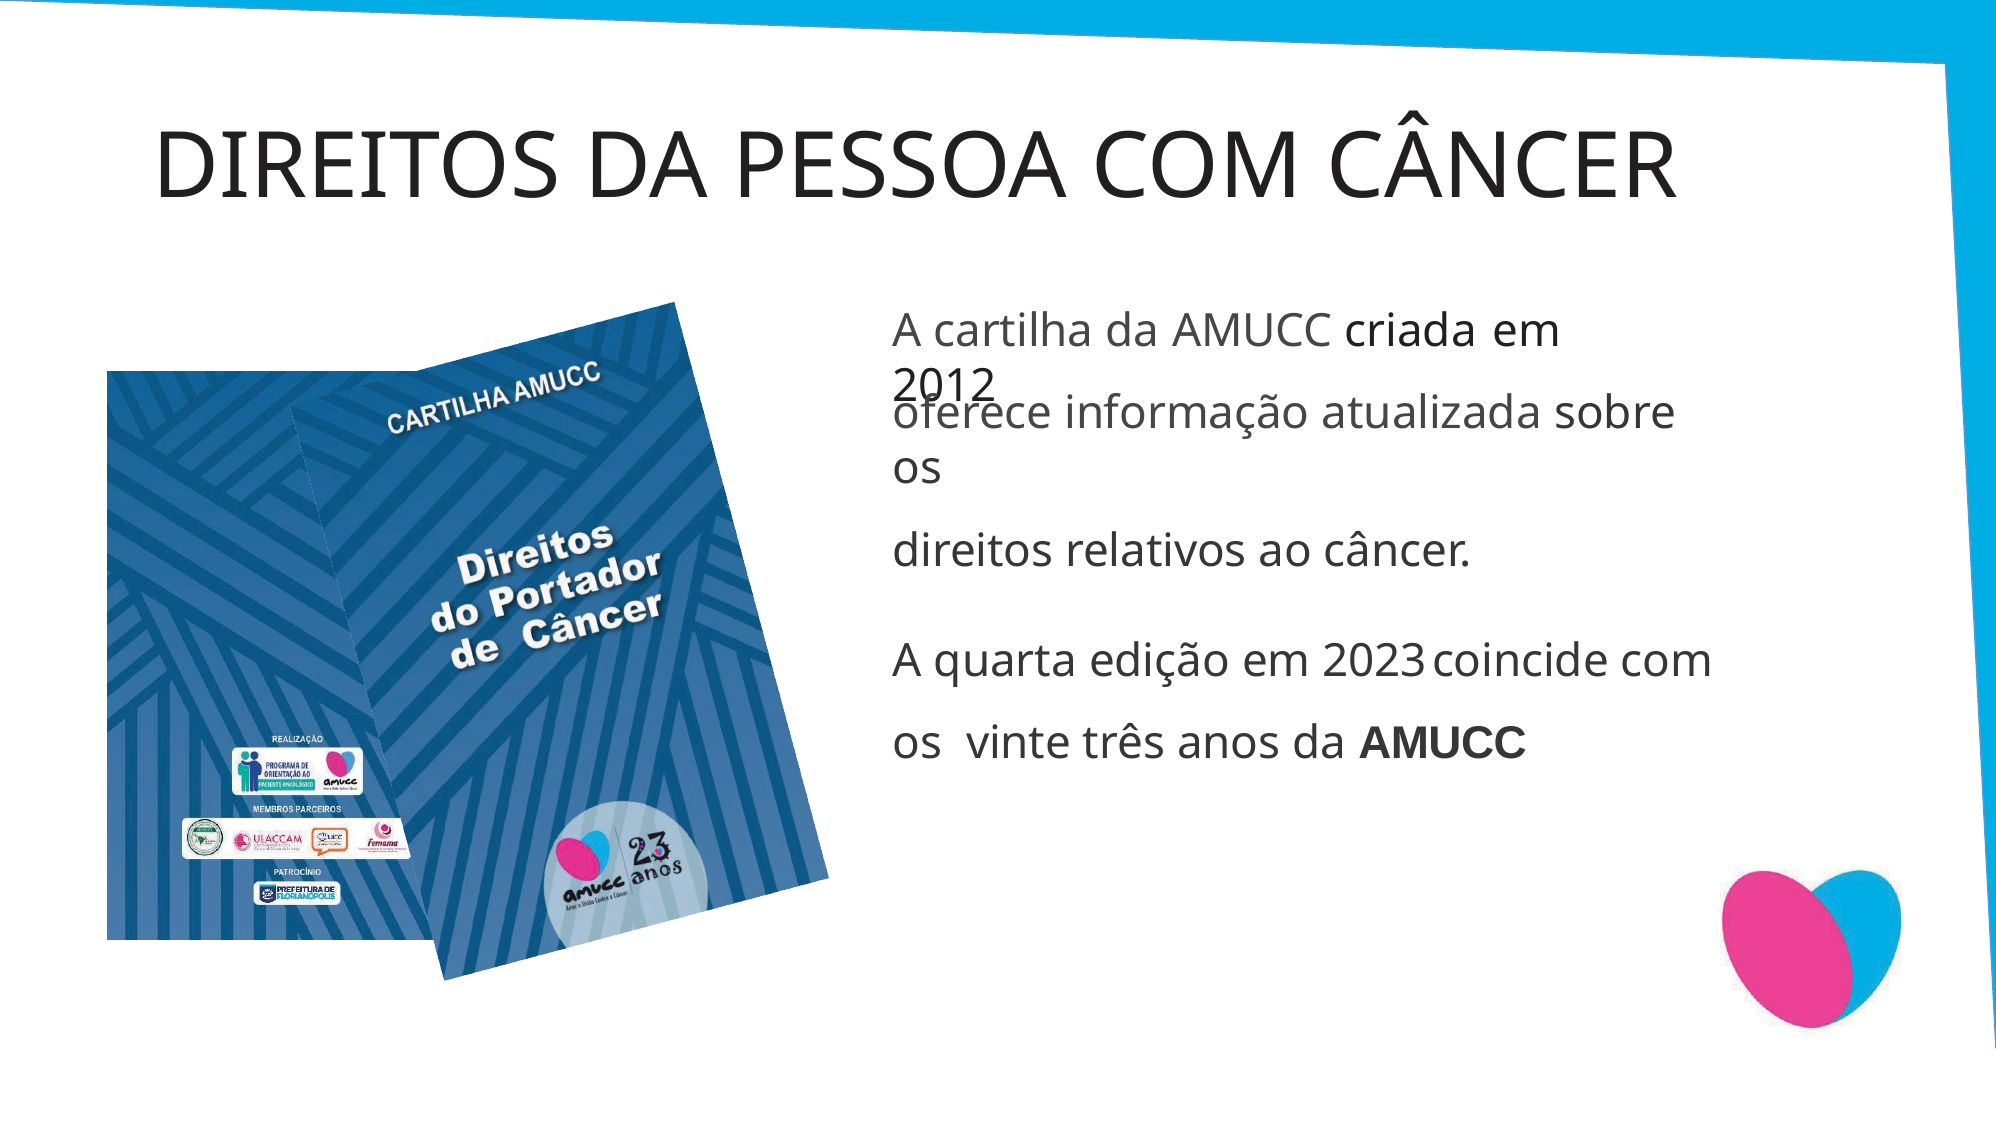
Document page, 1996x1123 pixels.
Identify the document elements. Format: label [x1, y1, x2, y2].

text_box [0, 0, 1996, 1051]
